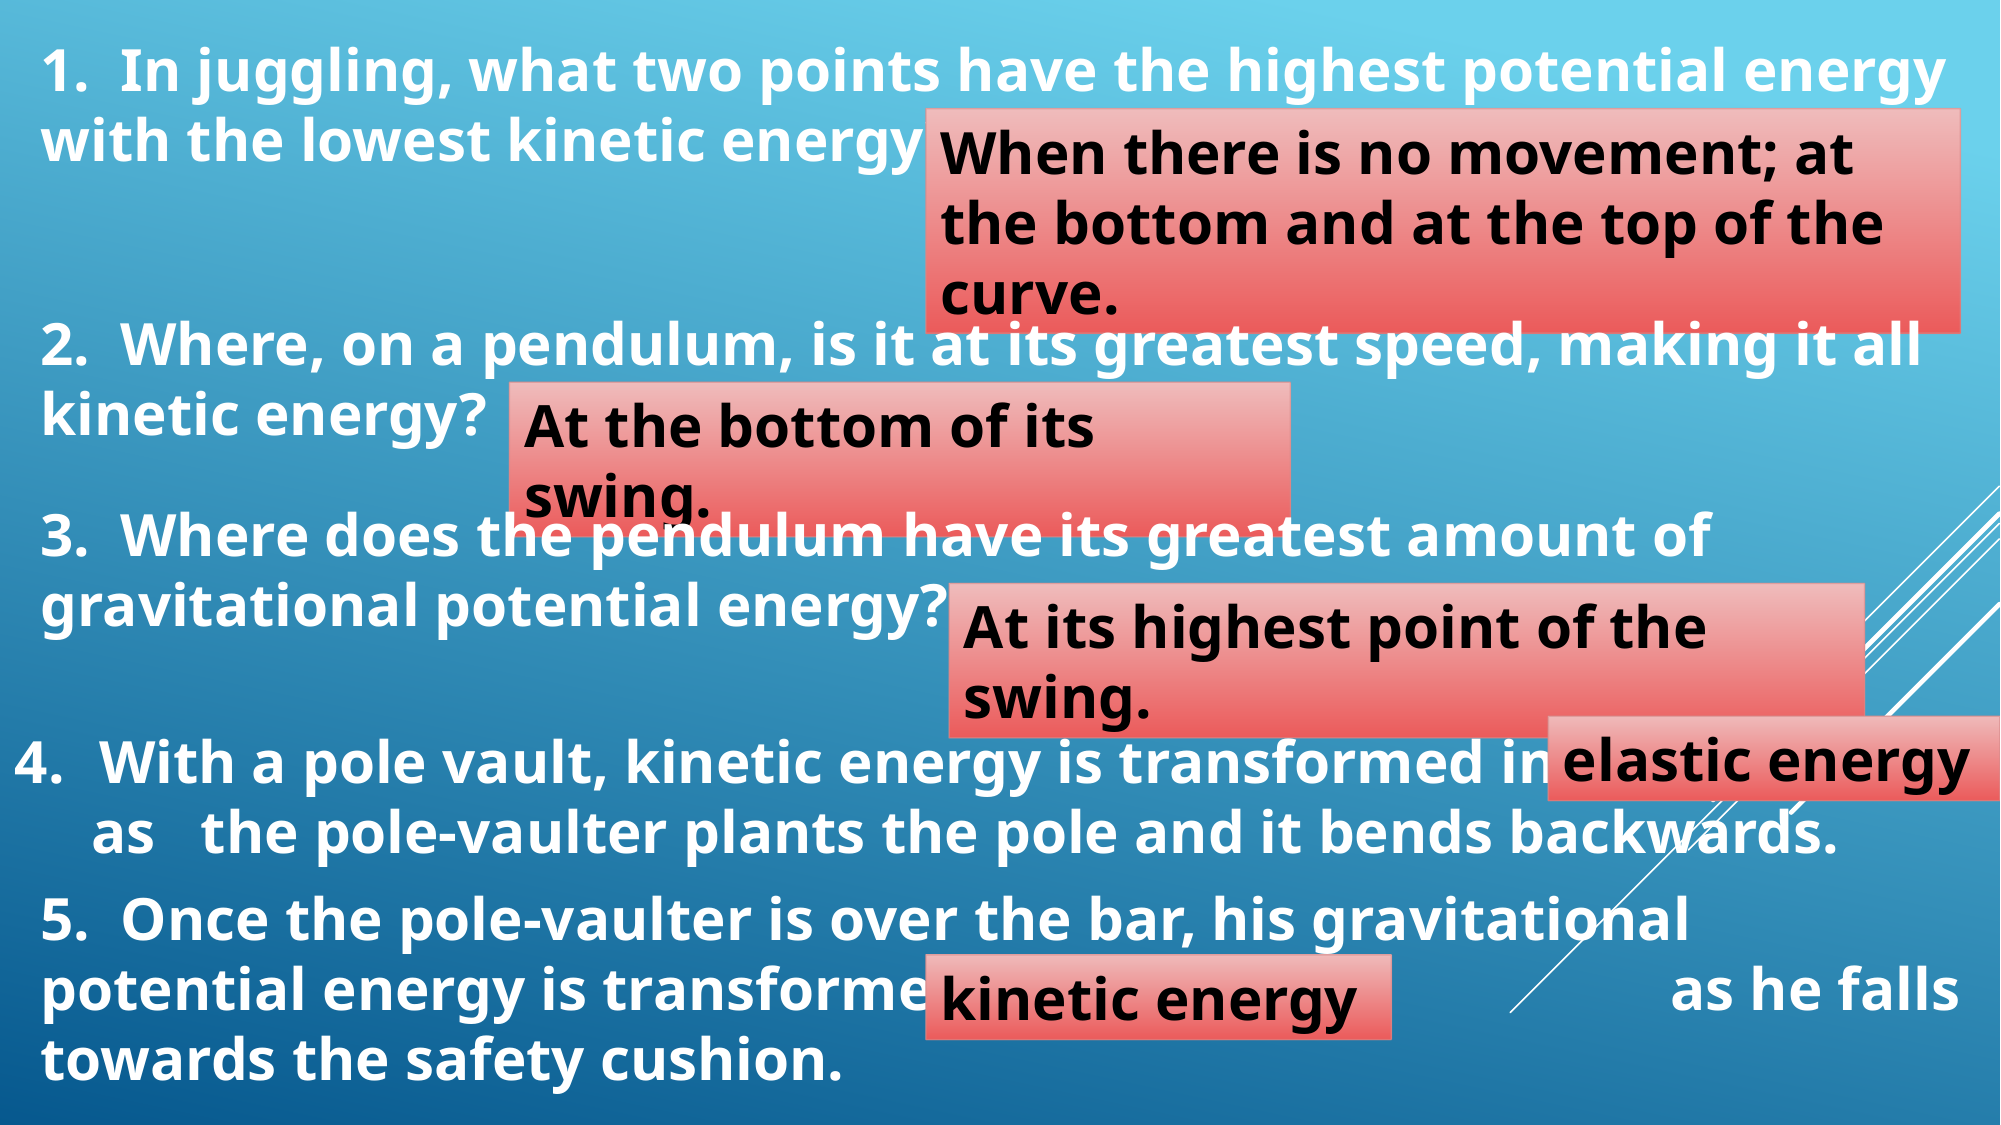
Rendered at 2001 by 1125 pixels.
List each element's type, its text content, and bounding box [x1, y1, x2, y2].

text_box When there is no movement; at the bottom and at the top of the curve. [925, 108, 1961, 299]
text_box 5. Once the pole-vaulter is over the bar, his gravitational potential energy is transformed back to as he falls towards the safety cushion. [25, 874, 1981, 1100]
text_box With a pole vault, kinetic energy is transformed into as the pole-vaulter plants the pole and it bends backwards. [0, 717, 1961, 873]
text_box 2. Where, on a pendulum, is it at its greatest speed, making it all kinetic energy? [25, 299, 1961, 455]
text_box kinetic energy [925, 954, 1392, 1040]
text_box elastic energy [1547, 715, 2000, 801]
text_box At the bottom of its swing. [509, 381, 1291, 490]
text_box At its highest point of the swing. [948, 583, 1865, 717]
text_box 3. Where does the pendulum have its greatest amount of gravitational potential energy? [25, 490, 1981, 646]
text_box 1. In juggling, what two points have the highest potential energy with the lowest kinetic energy? [25, 25, 1981, 181]
